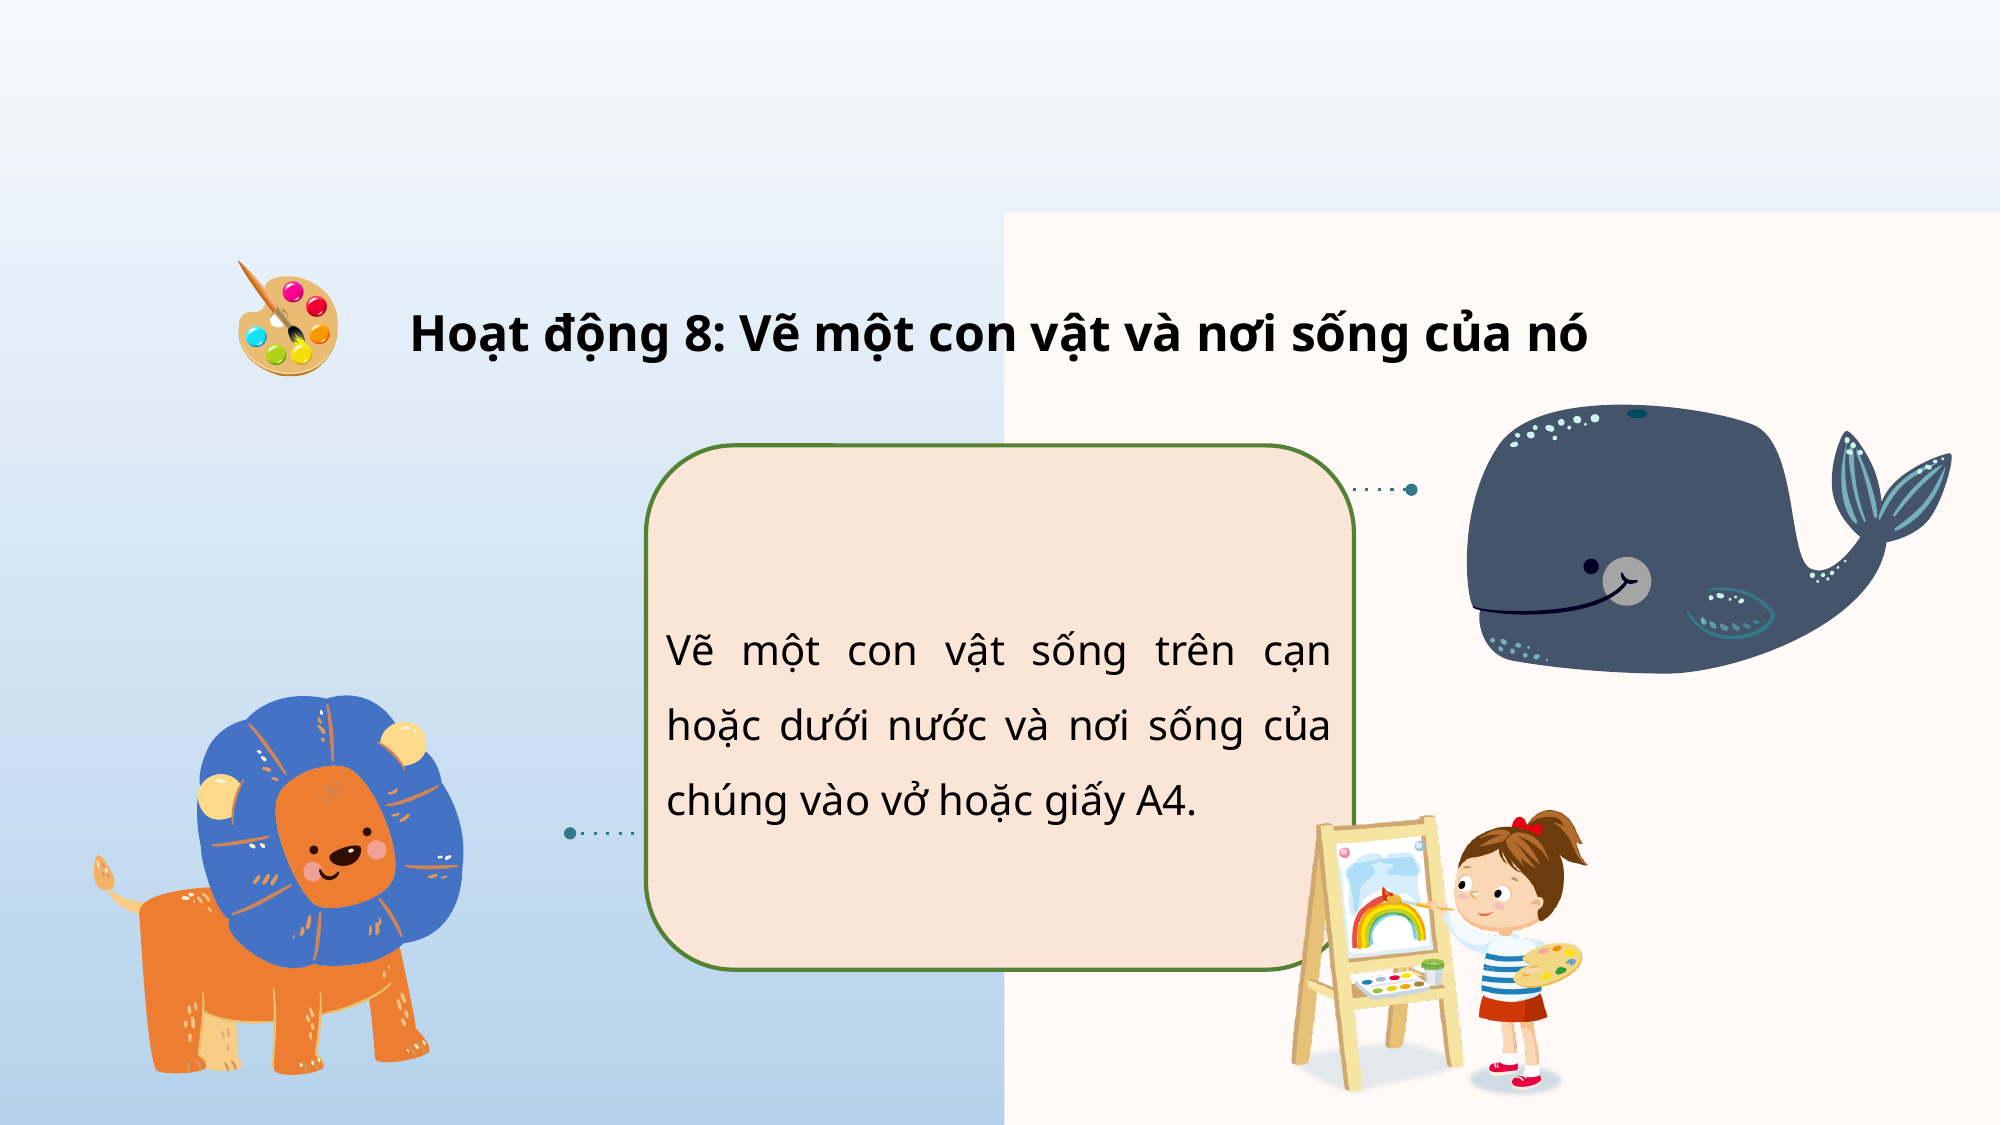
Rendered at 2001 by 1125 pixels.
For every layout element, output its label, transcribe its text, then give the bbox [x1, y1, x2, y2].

text_box Vẽ một con vật sống trên cạn hoặc dưới nước và nơi sống của chúng vào vở hoặc giấy A4. [652, 591, 1348, 832]
text_box [643, 832, 1254, 972]
title Hoạt động 8: Vẽ một con vật và nơi sống của nó [157, 288, 1843, 414]
text_box [643, 443, 1357, 832]
picture [208, 234, 369, 405]
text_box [90, 695, 470, 1076]
text_box [1002, 211, 2000, 1125]
picture [1259, 809, 1596, 1125]
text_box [1455, 404, 1956, 674]
